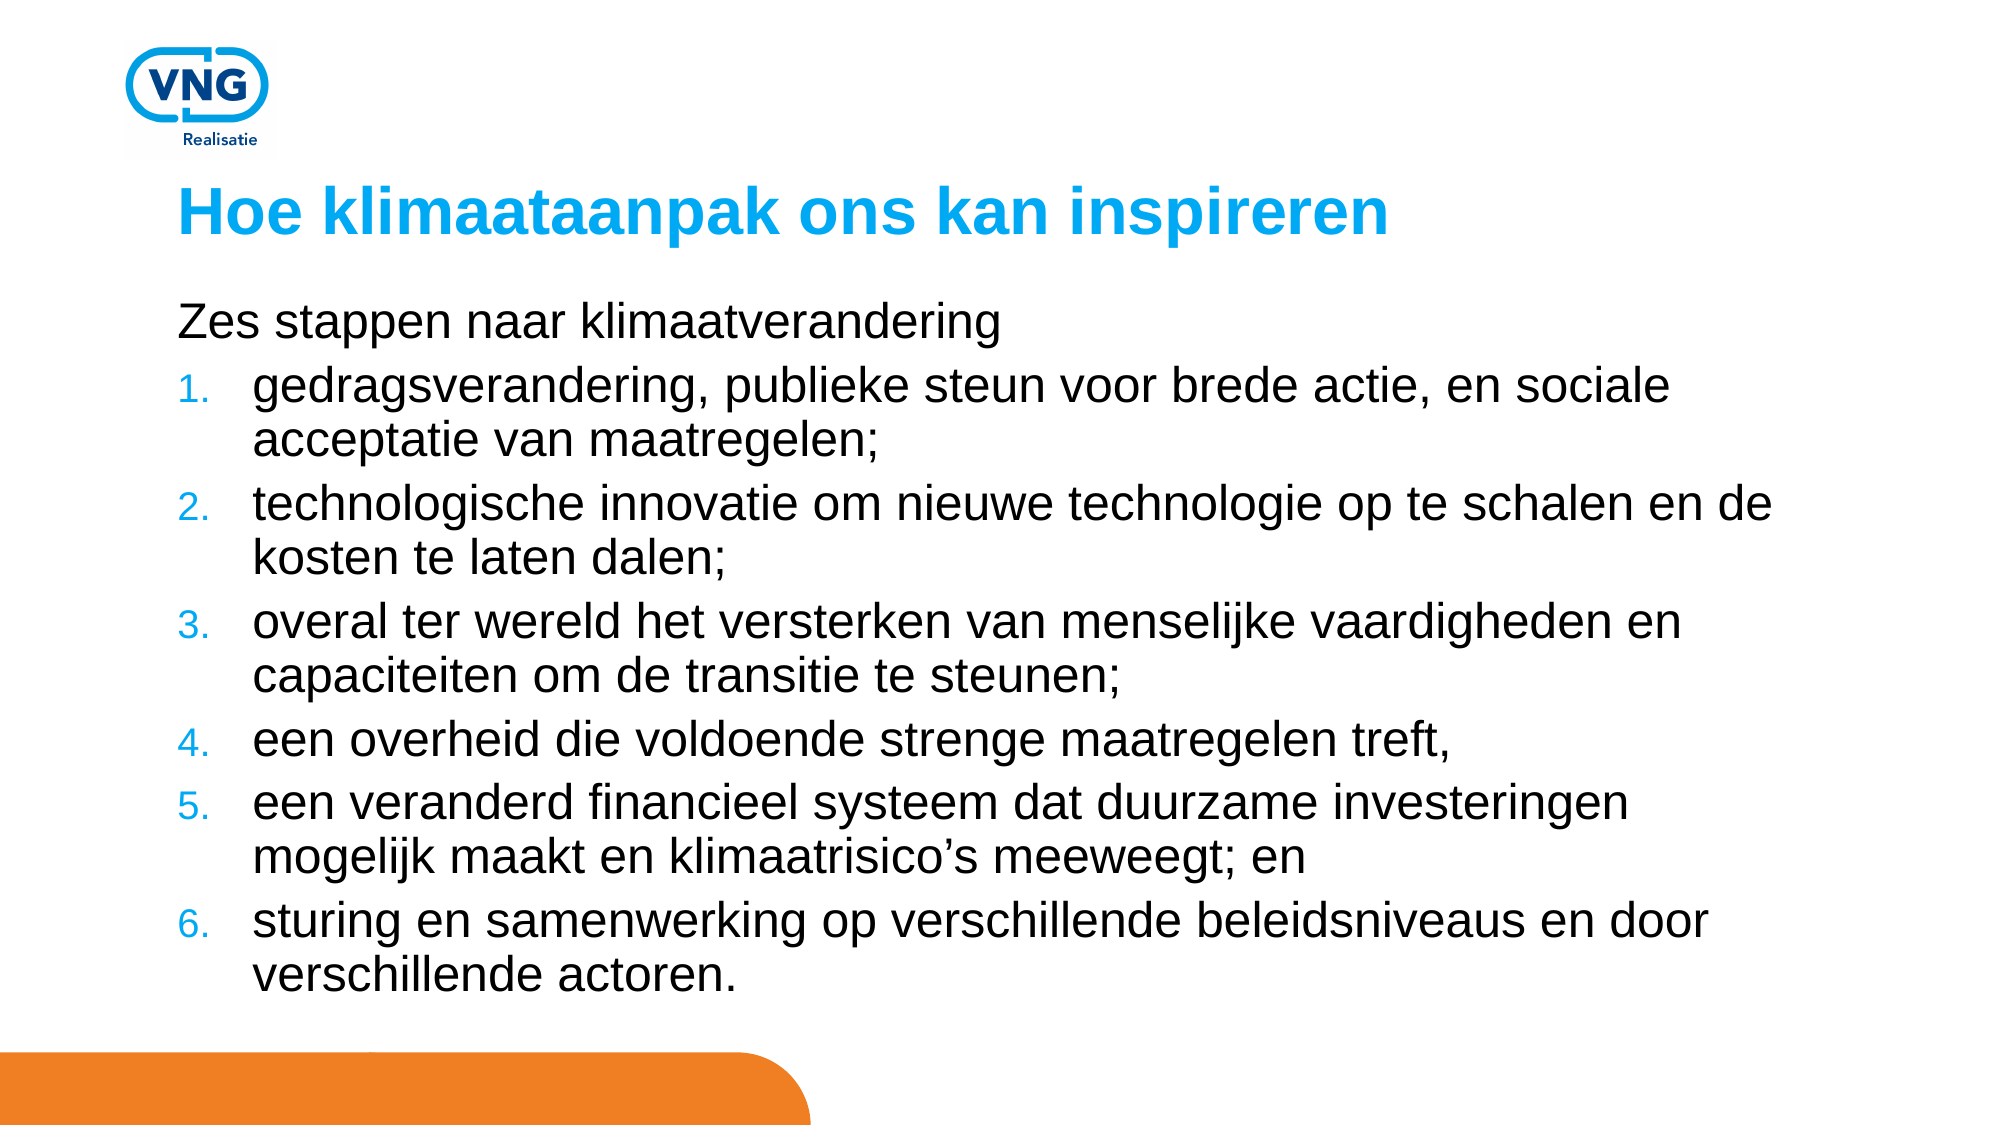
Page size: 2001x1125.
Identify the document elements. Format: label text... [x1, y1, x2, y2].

picture [124, 40, 278, 159]
list Zes stappen naar klimaatverandering gedragsverandering, publieke steun voor brede actie, en sociale acceptatie van maatregelen; technologische innovatie om nieuwe technologie op te schalen en de kosten te laten dalen; overal ter wereld het versterken van menselijke vaardigheden en capaciteiten om de transitie te steunen; een overheid die voldoende strenge maatregelen treft, een veranderd financieel systeem dat duurzame investeringen mogelijk maakt en klimaatrisico’s meeweegt; en sturing en samenwerking op verschillende beleidsniveaus en door verschillende actoren. [177, 295, 1823, 1034]
title Hoe klimaataanpak ons kan inspireren [177, 177, 1929, 296]
